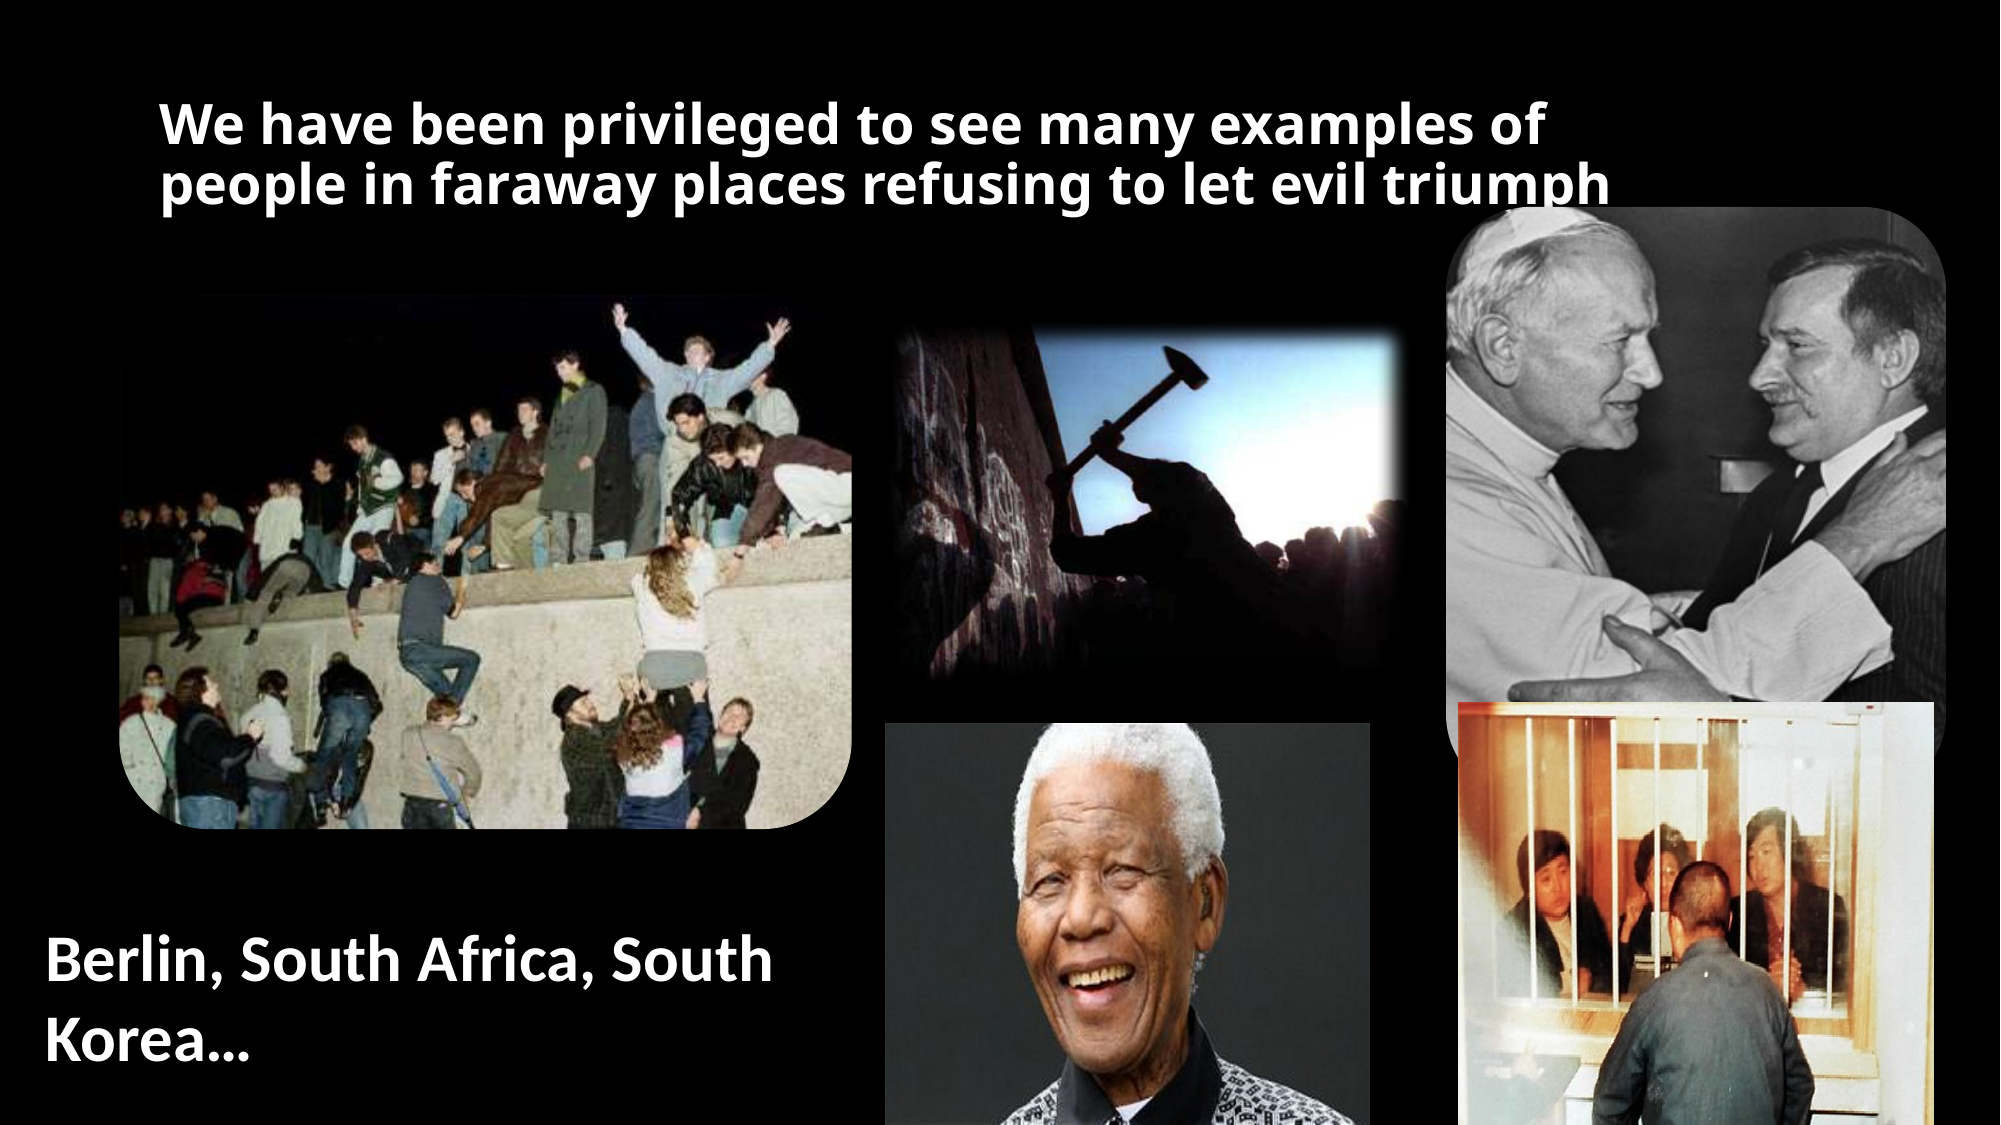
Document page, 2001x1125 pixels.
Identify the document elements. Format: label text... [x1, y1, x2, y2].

text_box Berlin, South Africa, South Korea… [30, 907, 885, 1083]
title We have been privileged to see many examples of people in faraway places refusing to let evil triumph [144, 62, 1687, 251]
picture [885, 319, 1411, 686]
picture [119, 294, 852, 830]
picture [1445, 206, 1947, 1125]
picture [885, 723, 1370, 1125]
